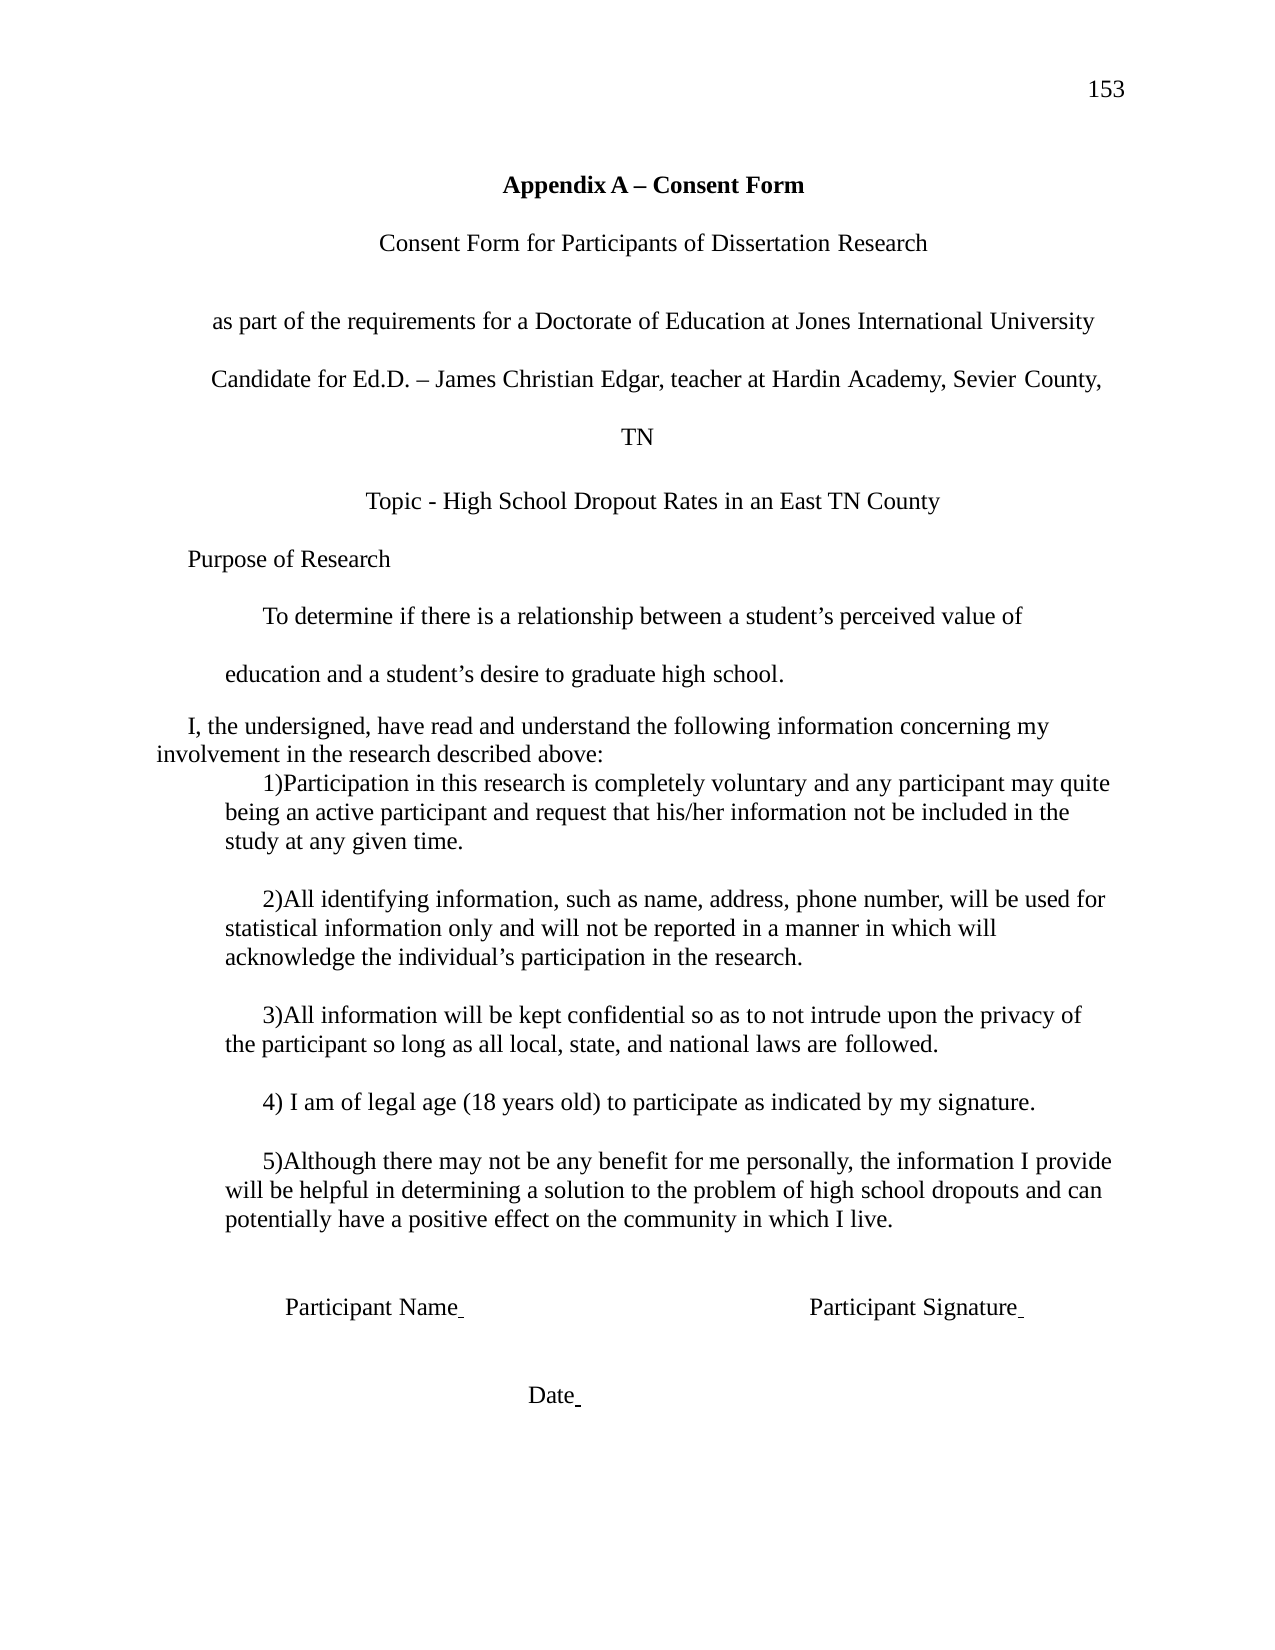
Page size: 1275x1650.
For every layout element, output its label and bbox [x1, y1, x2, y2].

text_box [147, 166, 1130, 1409]
text_box [1085, 70, 1128, 103]
